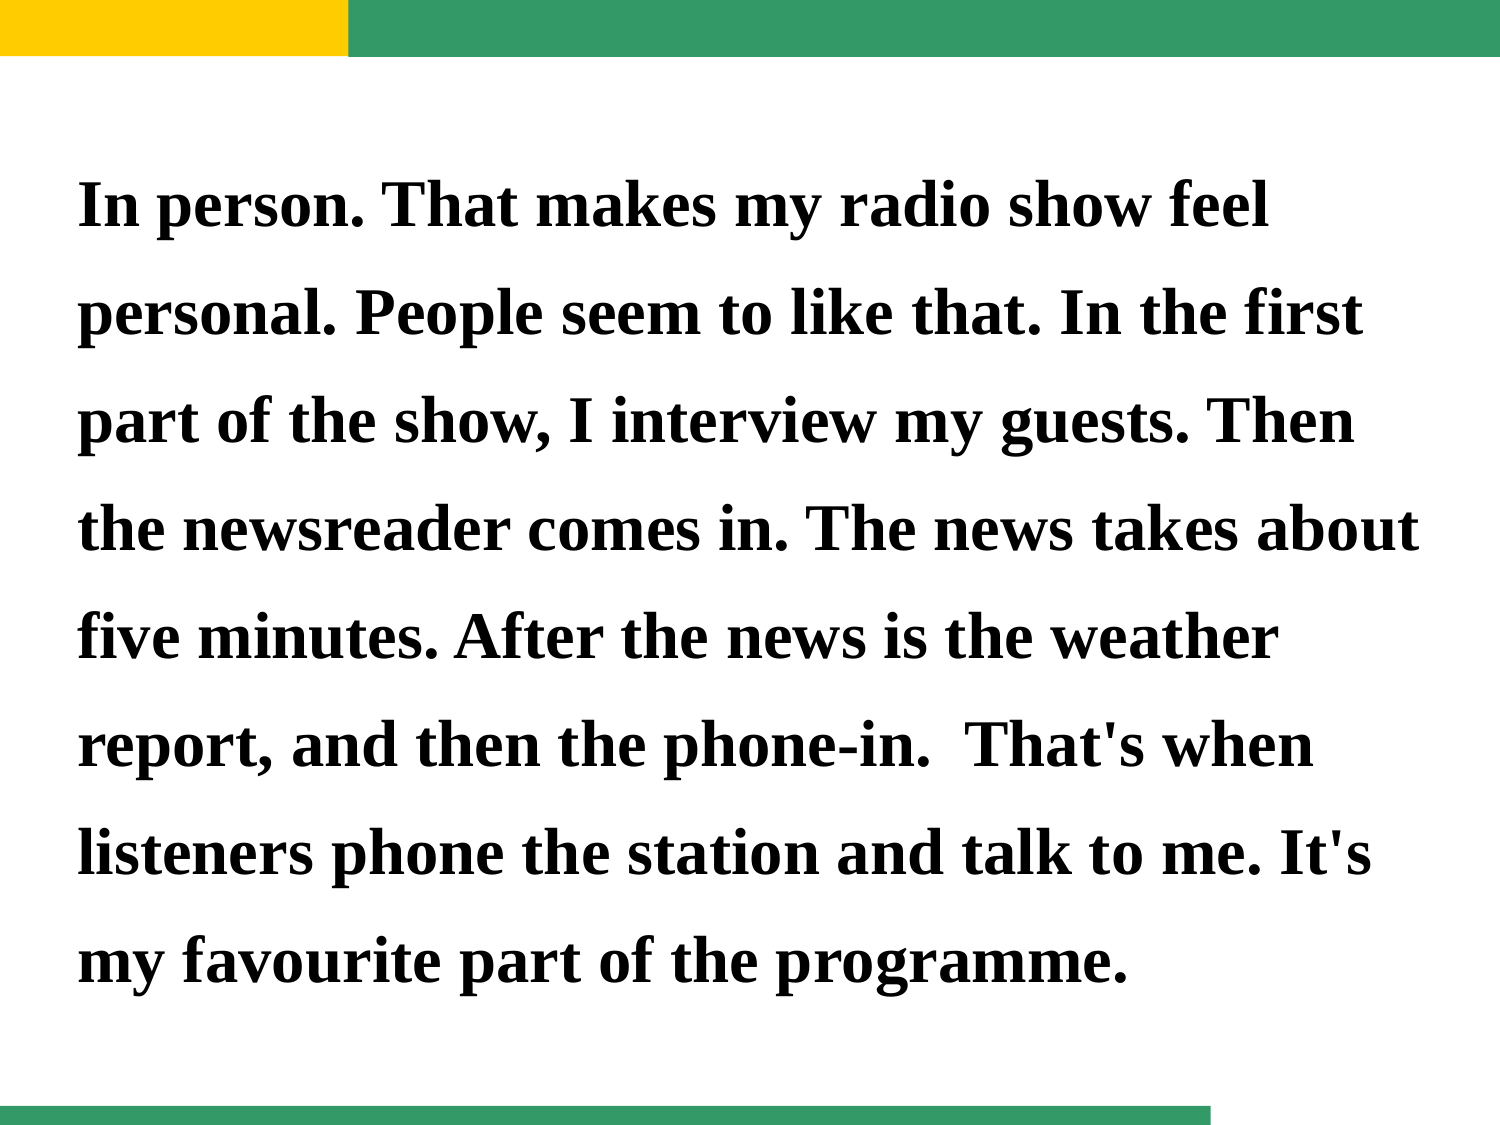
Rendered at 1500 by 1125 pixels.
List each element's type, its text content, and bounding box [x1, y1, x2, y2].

text_box In person. That makes my radio show feel personal. People seem to like that. In the first part of the show, I interview my guests. Then the newsreader comes in. The news takes about five minutes. After the news is the weather report, and then the phone-in. That's when listeners phone the station and talk to me. It's my favourite part of the programme. [62, 124, 1438, 1003]
